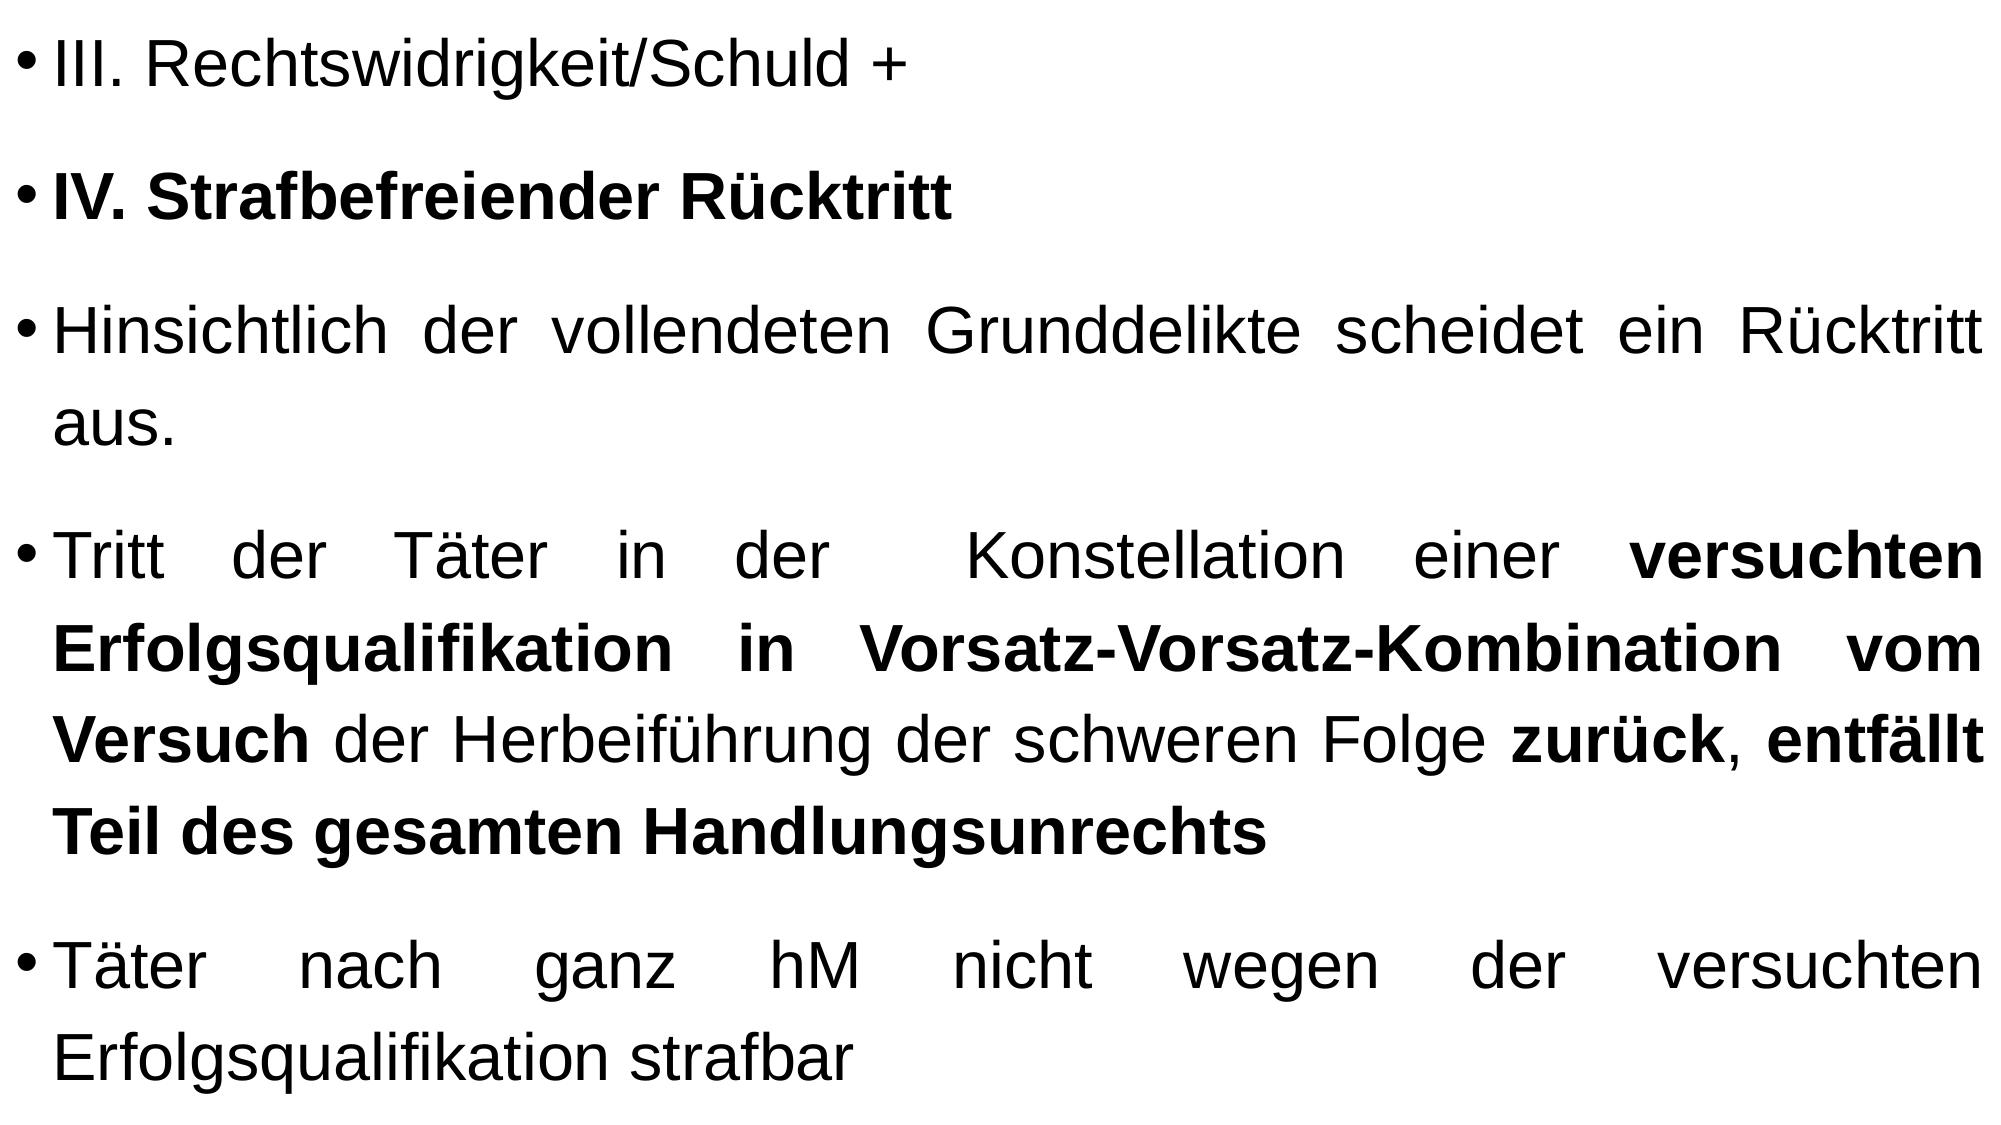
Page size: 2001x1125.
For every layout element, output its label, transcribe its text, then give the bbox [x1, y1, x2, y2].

list III. Rechtswidrigkeit/Schuld + IV. Strafbefreiender Rücktritt Hinsichtlich der vollendeten Grunddelikte scheidet ein Rücktritt aus. Tritt der Täter in der Konstellation einer versuchten Erfolgsqualifikation in Vorsatz-Vorsatz-Kombination vom Versuch der Herbeiführung der schweren Folge zurück, entfällt Teil des gesamten Handlungsunrechts Täter nach ganz hM nicht wegen der versuchten Erfolgsqualifikation strafbar [0, 0, 2000, 1125]
